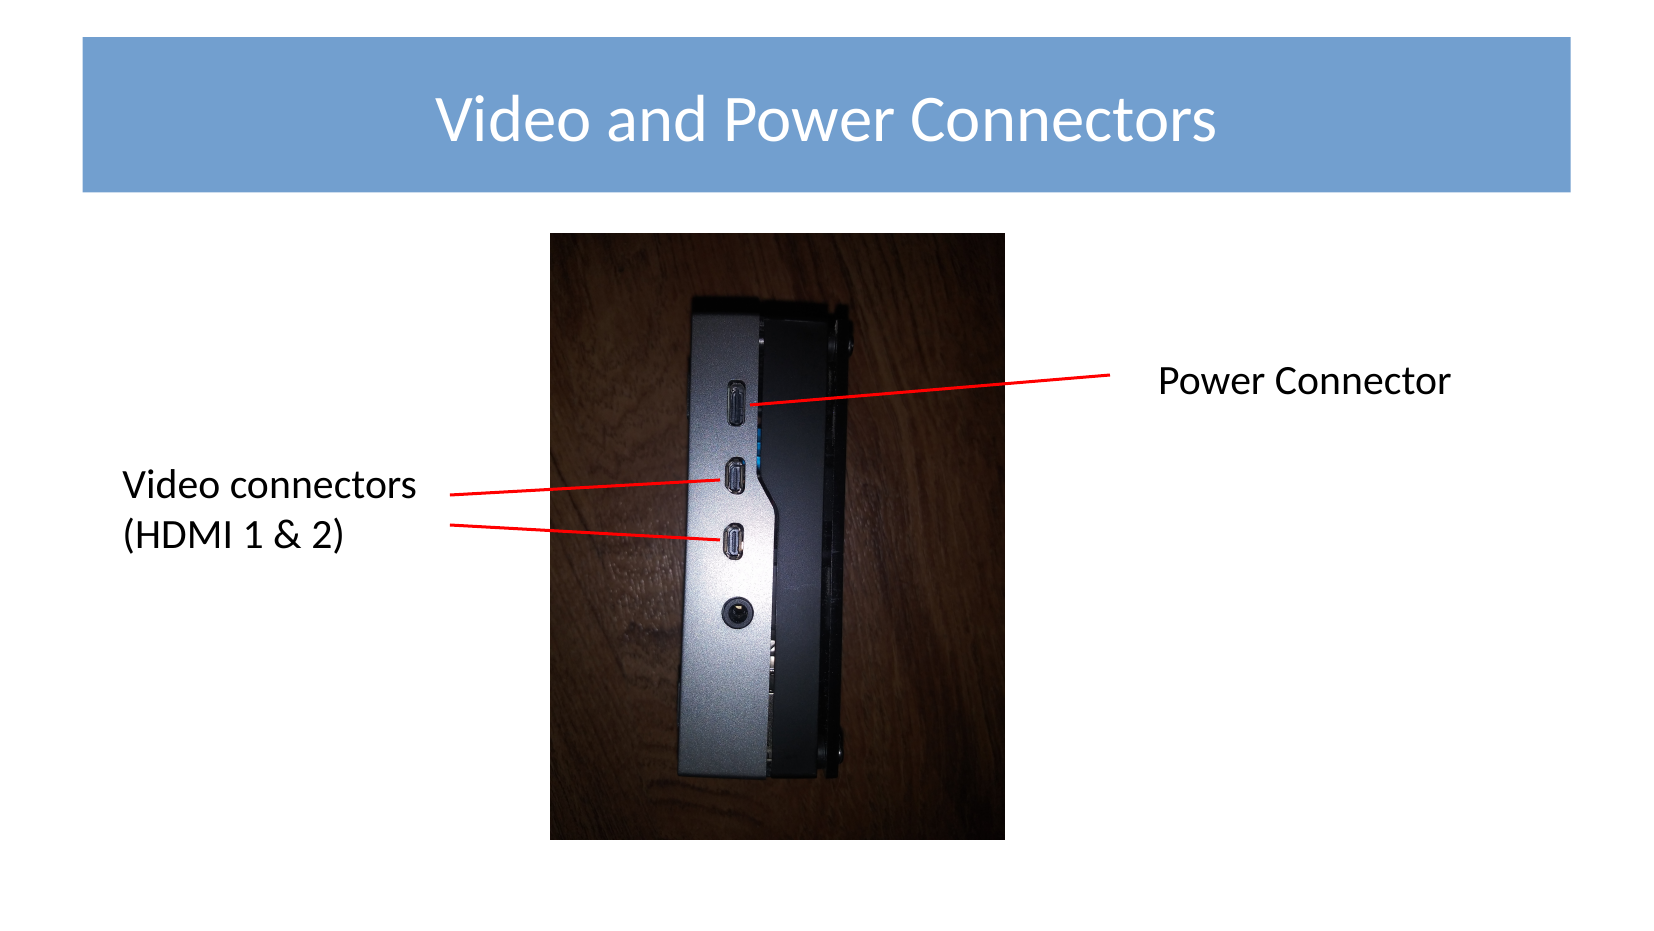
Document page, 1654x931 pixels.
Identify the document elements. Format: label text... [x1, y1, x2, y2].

picture [550, 233, 1005, 840]
title Video and Power Connectors [82, 37, 1571, 193]
text_box Video connectors (HDMI 1 & 2) [107, 449, 433, 565]
text_box Power Connector [1143, 345, 1467, 410]
